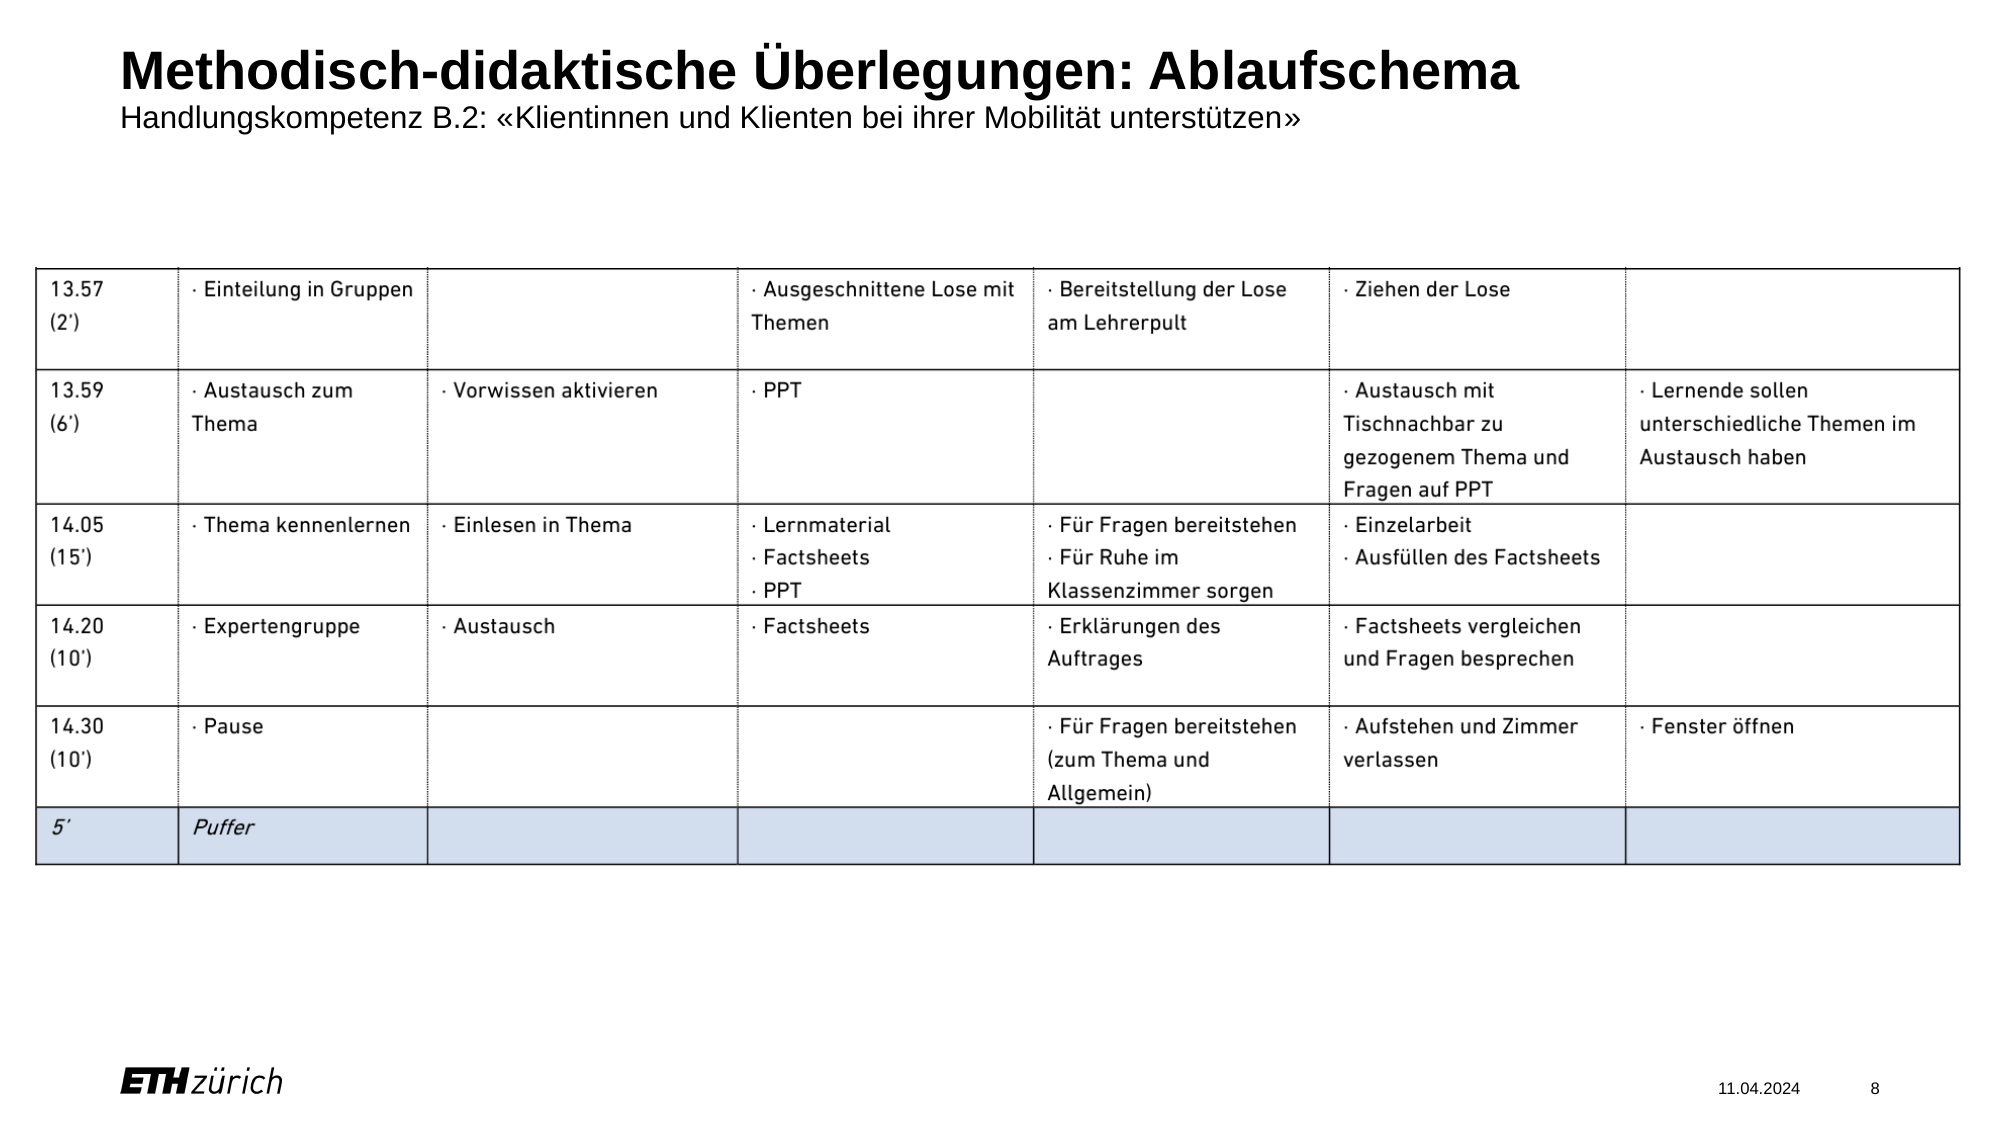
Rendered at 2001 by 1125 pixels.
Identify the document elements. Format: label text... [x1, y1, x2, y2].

title Methodisch-didaktische Überlegungen: Ablaufschema Handlungskompetenz B.2: «Klientinnen und Klienten bei ihrer Mobilität unterstützen» [120, 42, 1880, 191]
slide_number 8 [1827, 1069, 1880, 1106]
picture [120, 1067, 282, 1094]
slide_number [1718, 1069, 1819, 1106]
picture [28, 267, 1972, 876]
